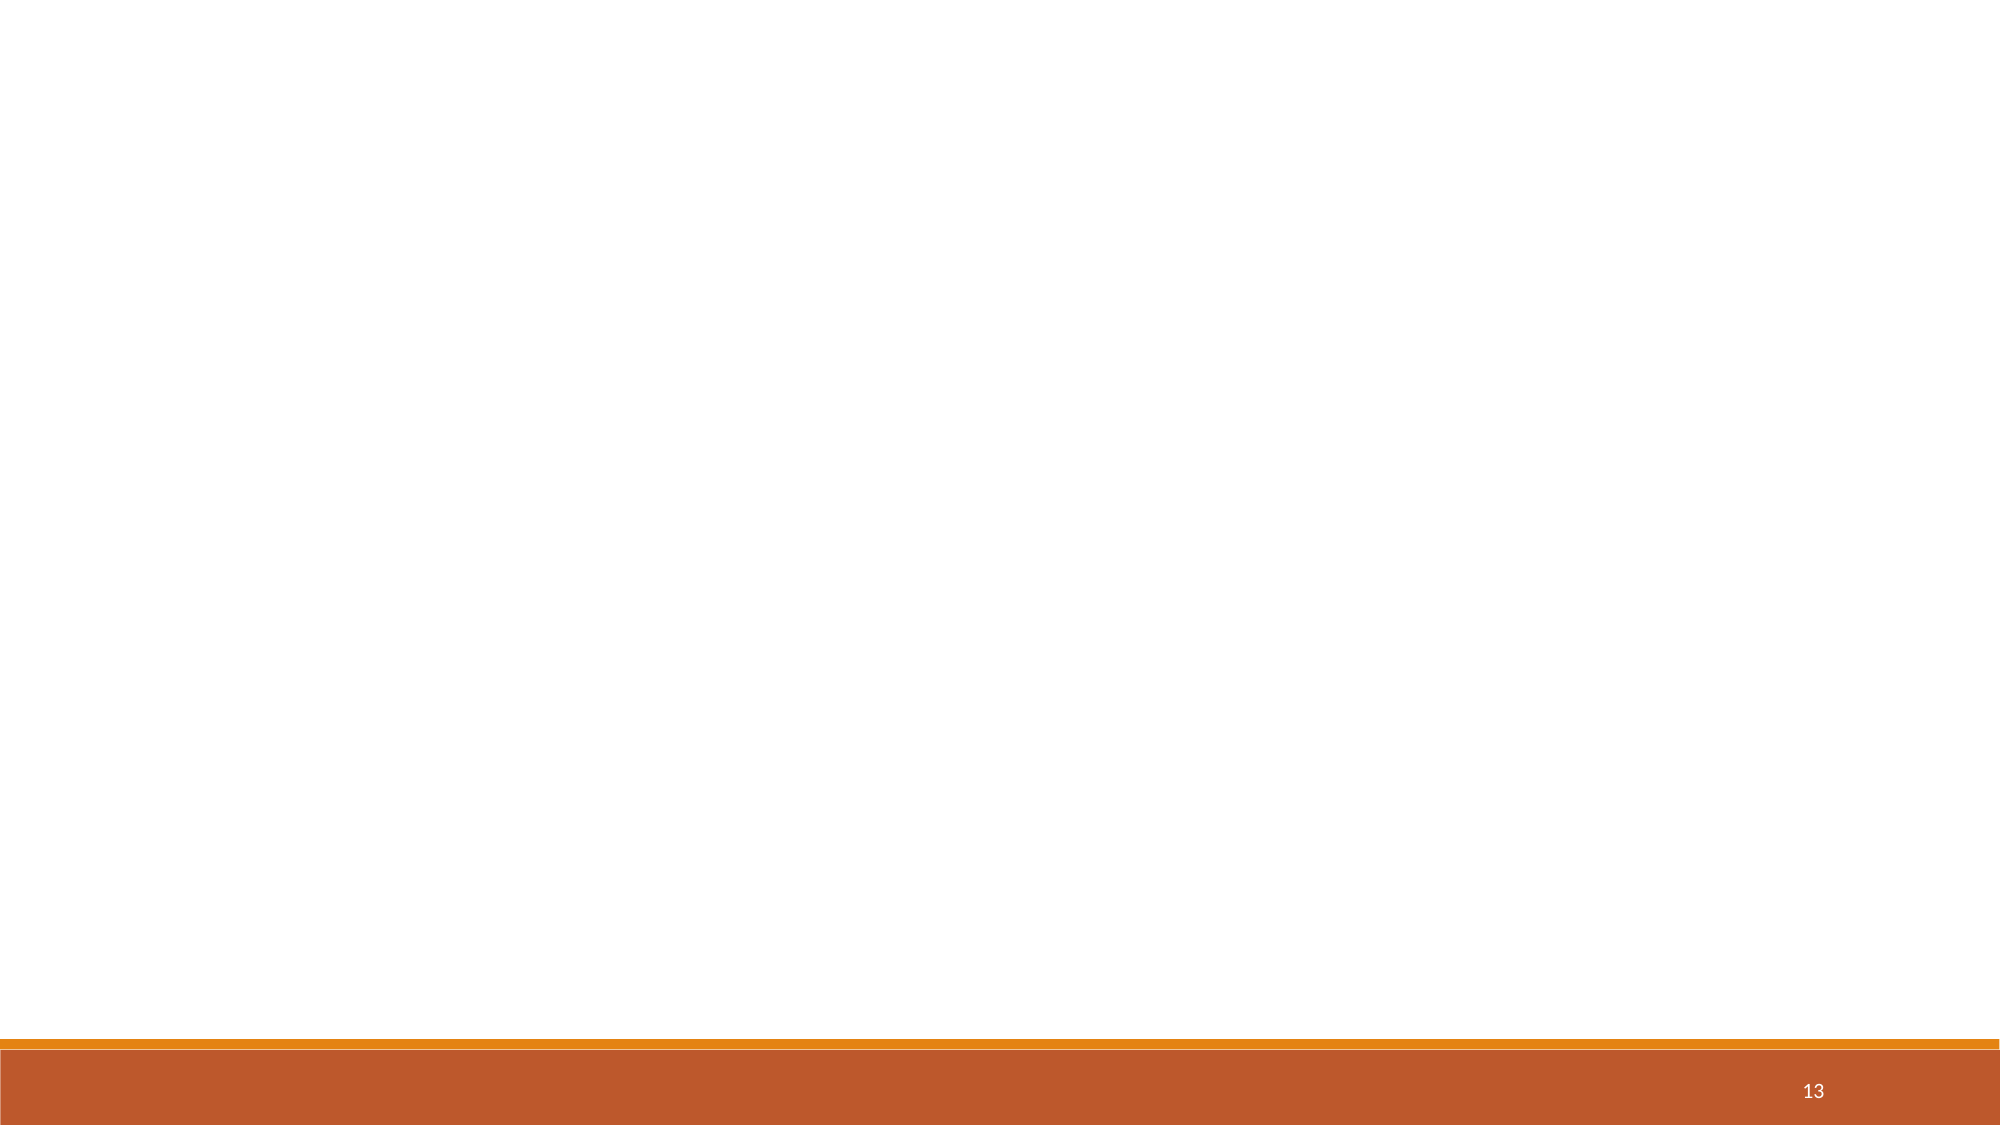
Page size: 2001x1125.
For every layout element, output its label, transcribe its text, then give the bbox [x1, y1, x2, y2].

slide_number 13 [1624, 1059, 1840, 1120]
